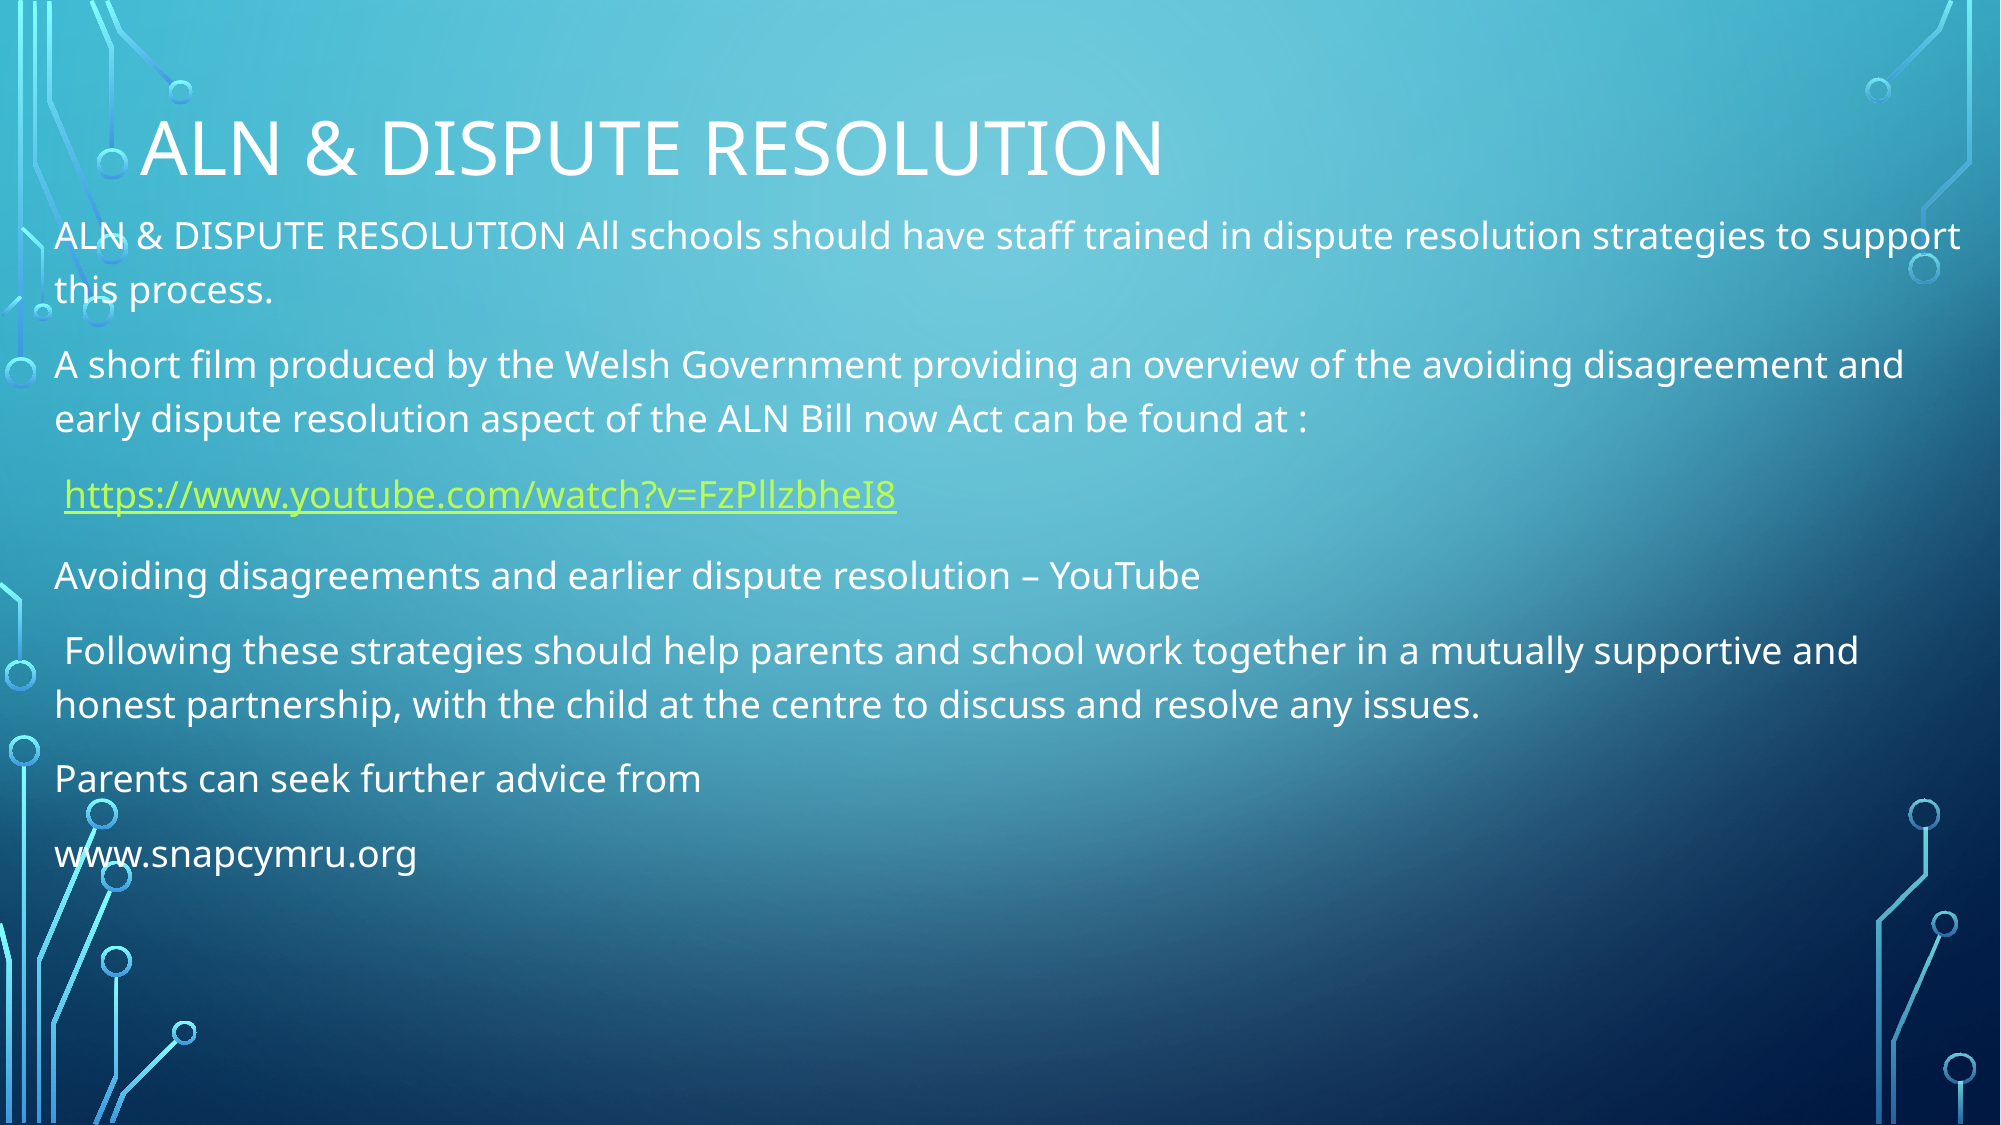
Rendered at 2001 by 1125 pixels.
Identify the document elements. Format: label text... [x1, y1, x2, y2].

title ALN & DISPUTE RESOLUTION [125, 29, 1751, 195]
list ALN & DISPUTE RESOLUTION All schools should have staff trained in dispute resolution strategies to support this process. A short film produced by the Welsh Government providing an overview of the avoiding disagreement and early dispute resolution aspect of the ALN Bill now Act can be found at : https://www.youtube.com/watch?v=FzPllzbheI8 Avoiding disagreements and earlier dispute resolution – YouTube Following these strategies should help parents and school work together in a mutually supportive and honest partnership, with the child at the centre to discuss and resolve any issues. Parents can seek further advice from www.snapcymru.org [39, 195, 2000, 1096]
